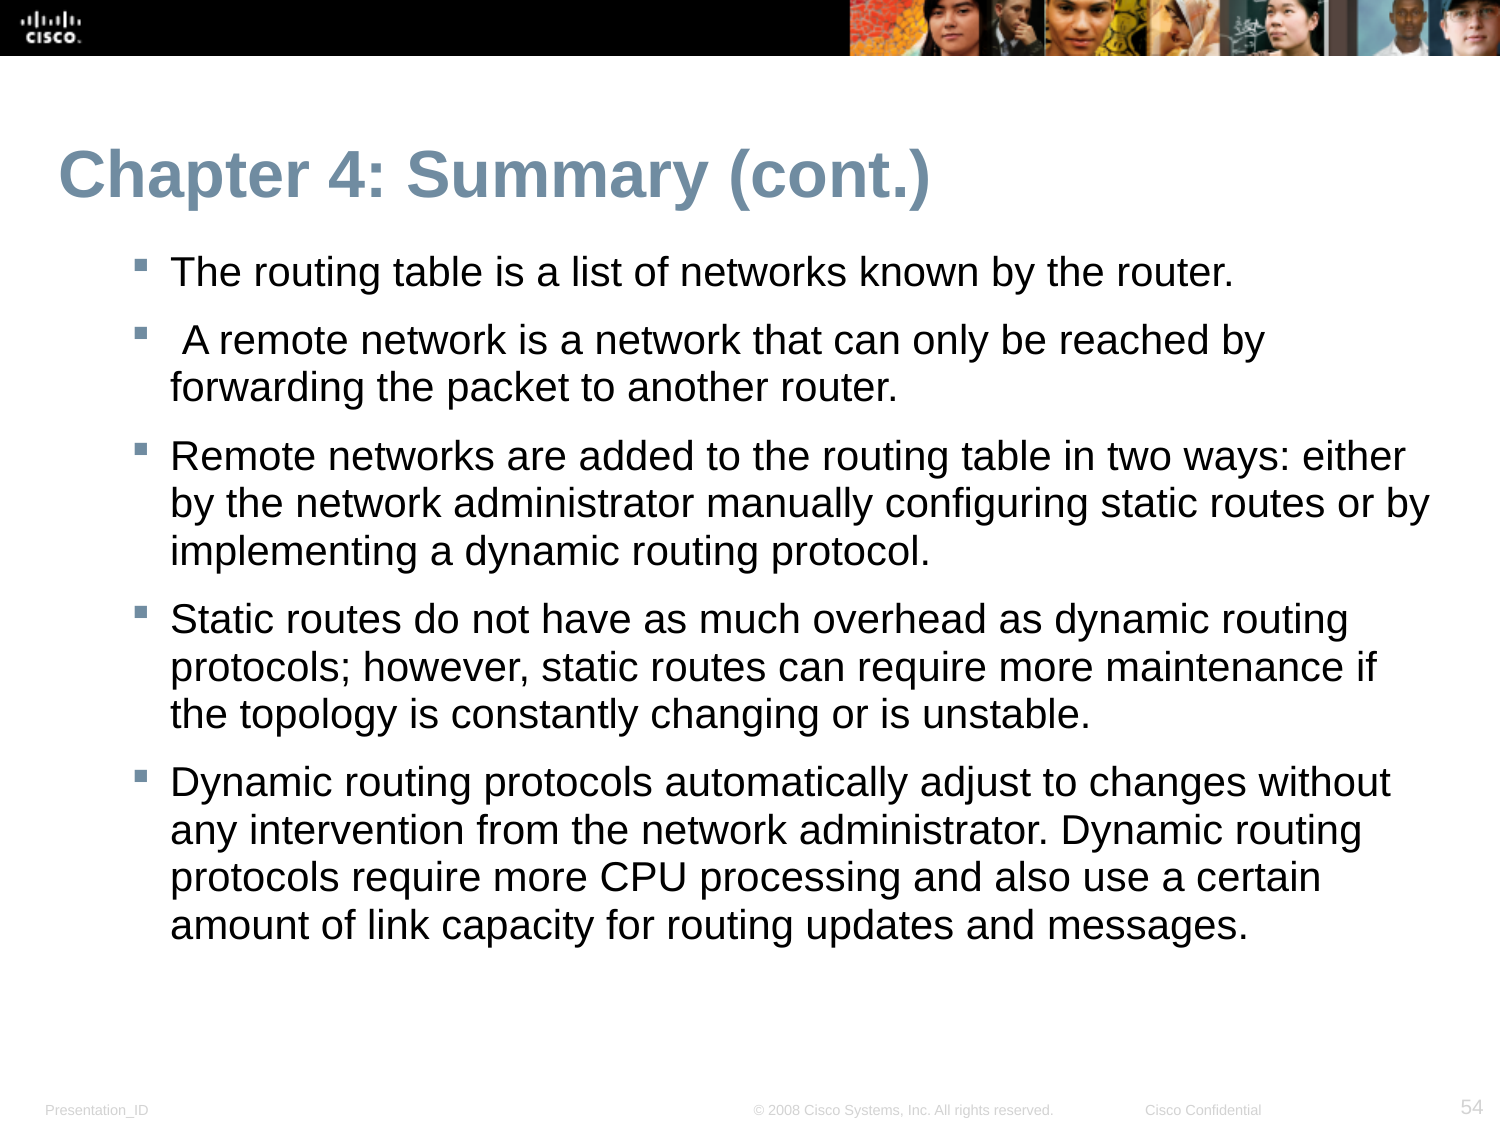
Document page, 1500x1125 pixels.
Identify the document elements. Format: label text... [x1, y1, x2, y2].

picture [0, 0, 1500, 56]
list The routing table is a list of networks known by the router. A remote network is a network that can only be reached by forwarding the packet to another router. Remote networks are added to the routing table in two ways: either by the network administrator manually configuring static routes or by implementing a dynamic routing protocol. Static routes do not have as much overhead as dynamic routing protocols; however, static routes can require more maintenance if the topology is constantly changing or is unstable. Dynamic routing protocols automatically adjust to changes without any intervention from the network administrator. Dynamic routing protocols require more CPU processing and also use a certain amount of link capacity for routing updates and messages. [117, 241, 1453, 970]
title Chapter 4: Summary (cont.) [44, 80, 1382, 219]
